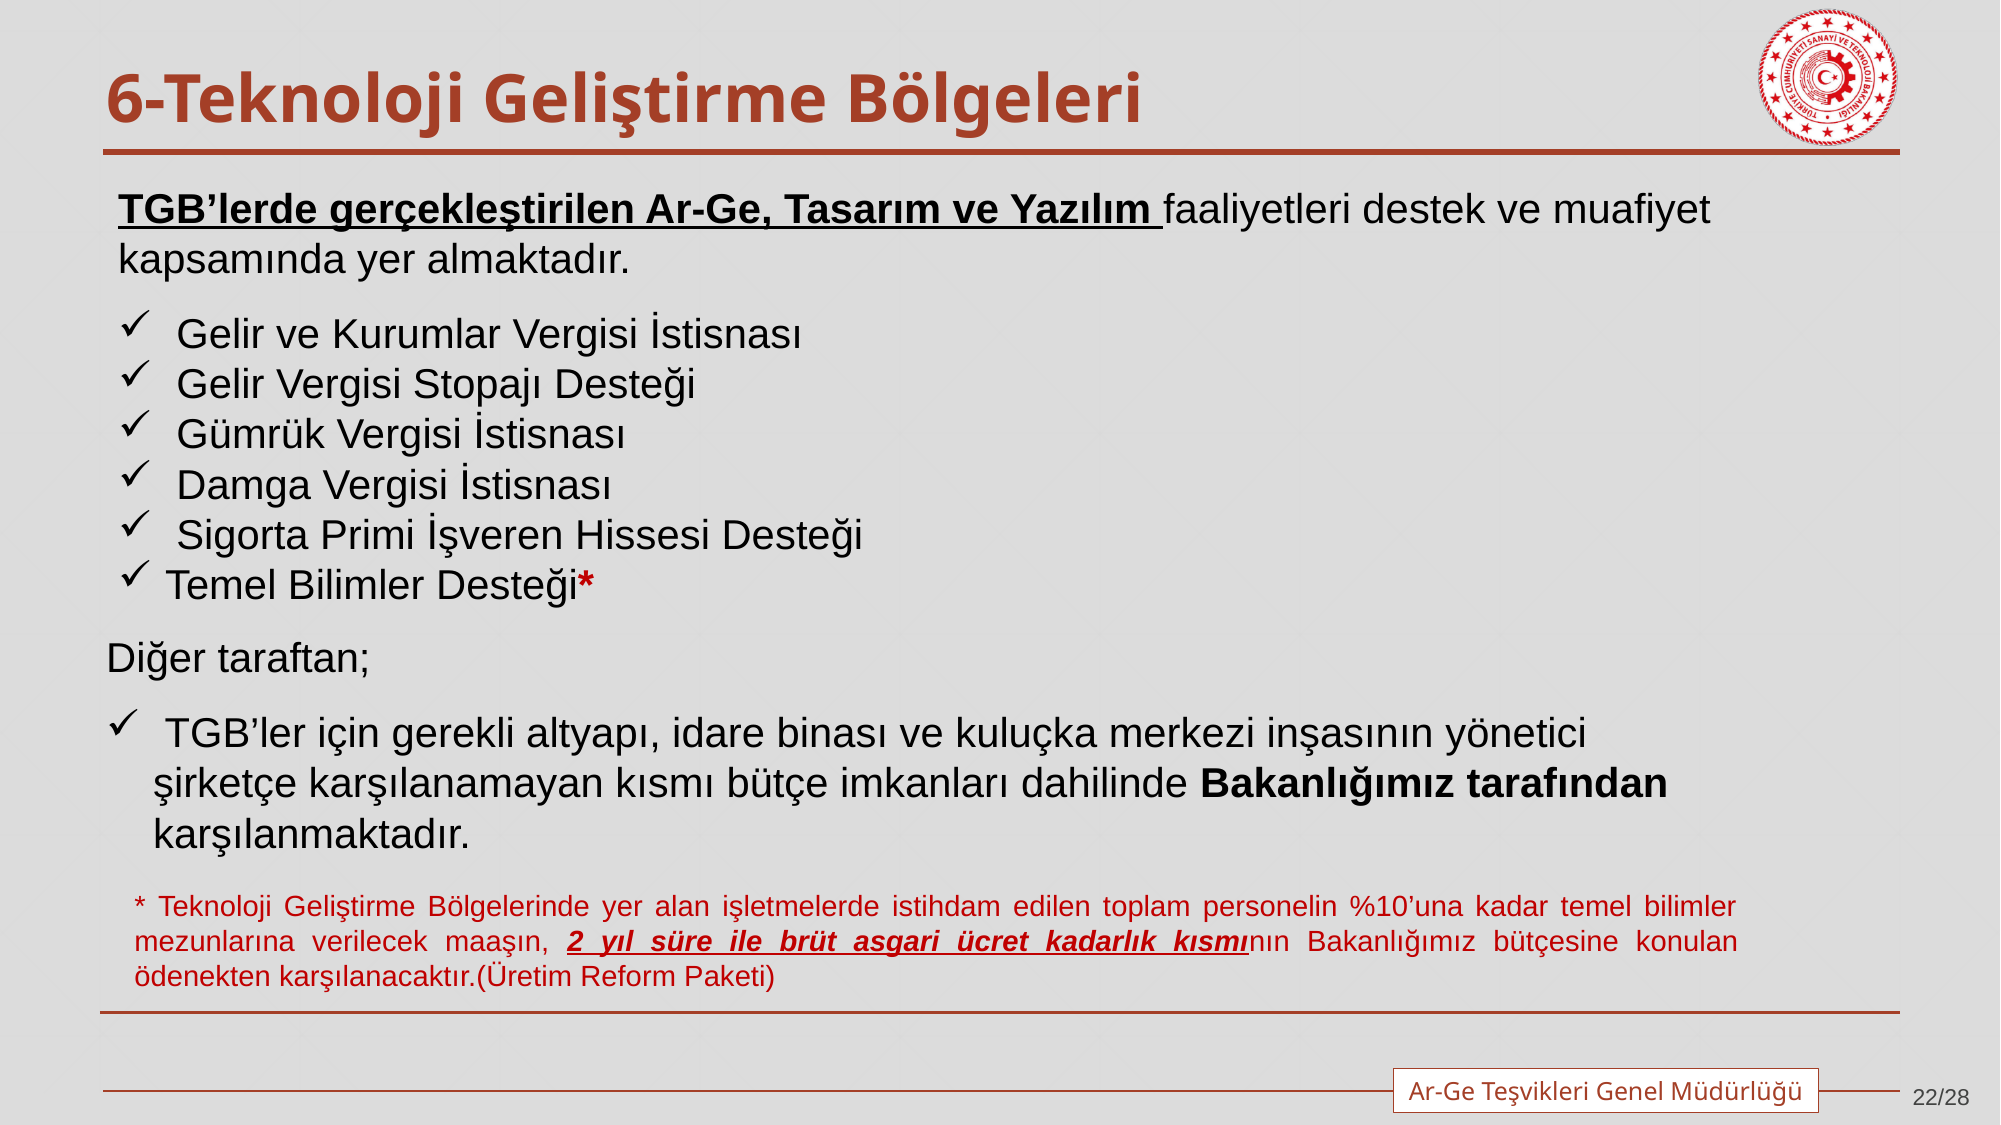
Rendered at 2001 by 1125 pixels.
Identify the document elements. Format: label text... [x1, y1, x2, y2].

text_box * Teknoloji Geliştirme Bölgelerinde yer alan işletmelerde istihdam edilen toplam personelin %10’una kadar temel bilimler mezunlarına verilecek maaşın, 2 yıl süre ile brüt asgari ücret kadarlık kısmının Bakanlığımız bütçesine konulan ödenekten karşılanacaktır.(Üretim Reform Paketi) [119, 879, 1754, 1000]
text_box Diğer taraftan; TGB’ler için gerekli altyapı, idare binası ve kuluçka merkezi inşasının yönetici şirketçe karşılanamayan kısmı bütçe imkanları dahilinde Bakanlığımız tarafından karşılanmaktadır. [91, 623, 1750, 864]
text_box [103, 1068, 1901, 1114]
text_box TGB’lerde gerçekleştirilen Ar-Ge, Tasarım ve Yazılım faaliyetleri destek ve muafiyet kapsamında yer almaktadır. Gelir ve Kurumlar Vergisi İstisnası Gelir Vergisi Stopajı Desteği Gümrük Vergisi İstisnası Damga Vergisi İstisnası Sigorta Primi İşveren Hissesi Desteği Temel Bilimler Desteği* [103, 174, 1750, 616]
slide_number 22/28 [1834, 1077, 1985, 1115]
picture [1753, 2, 1901, 150]
title 6-Teknoloji Geliştirme Bölgeleri [91, 26, 1390, 145]
